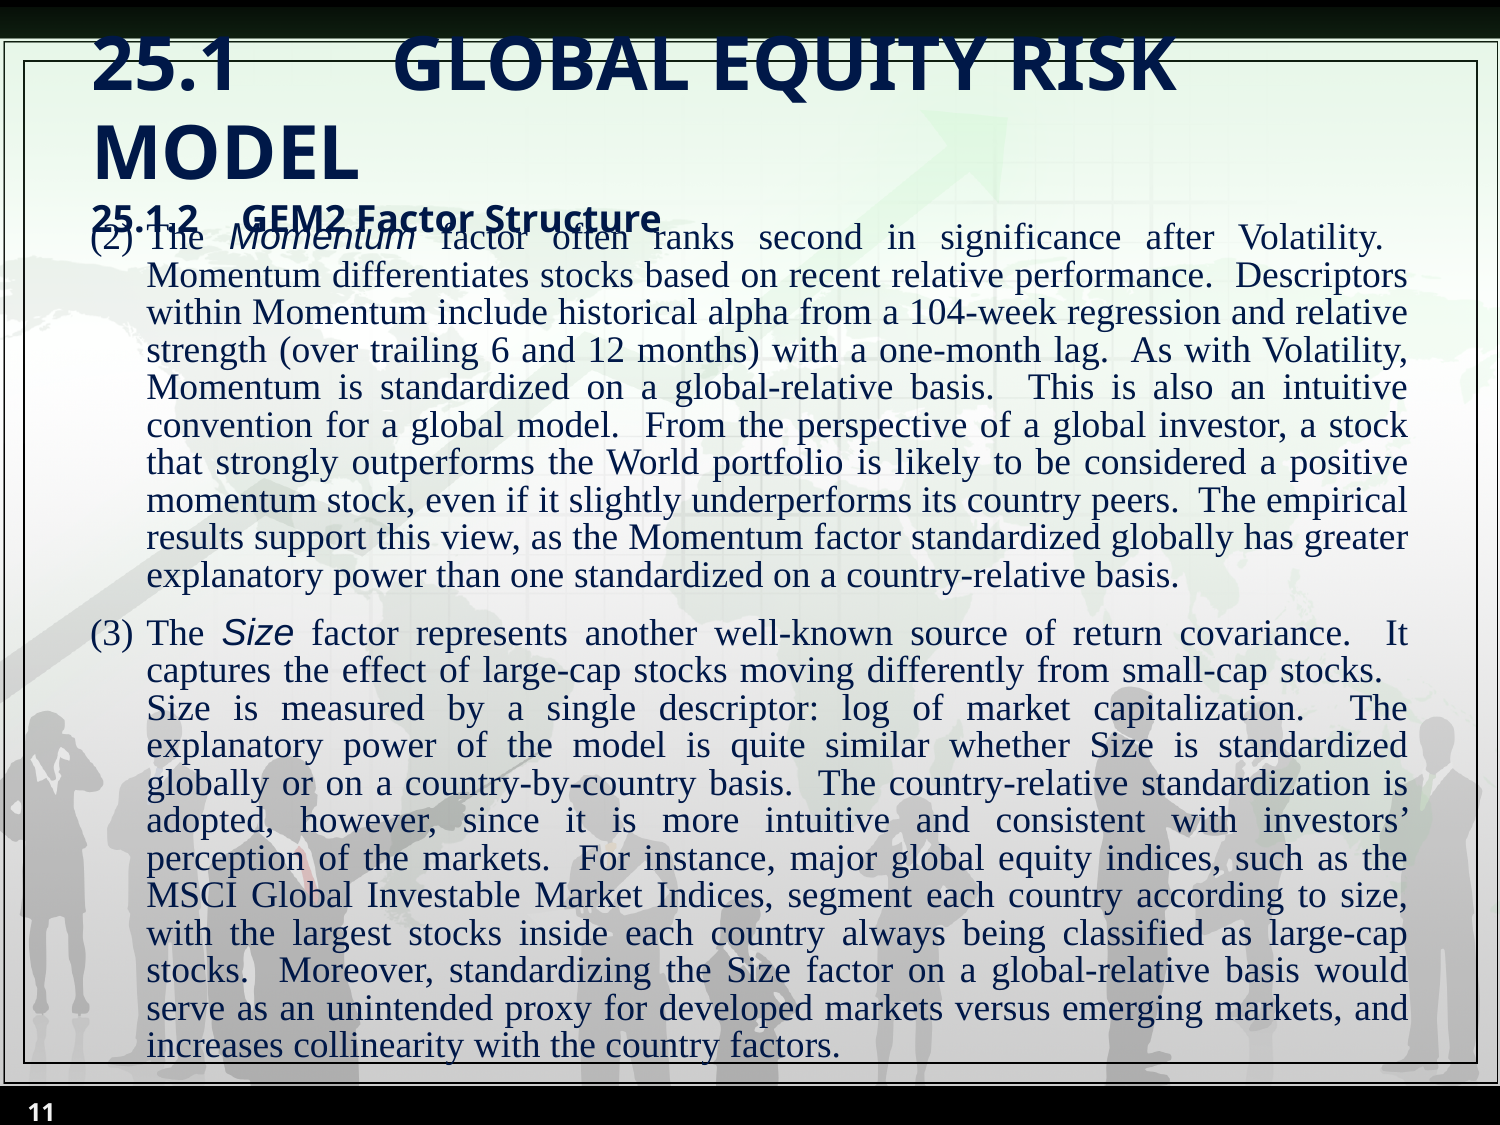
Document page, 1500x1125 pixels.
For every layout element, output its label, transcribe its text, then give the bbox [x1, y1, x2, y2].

slide_number 11 [12, 1088, 363, 1125]
title 25.1 GLOBAL EQUITY RISK MODEL 25.1.2 GEM2 Factor Structure [76, 67, 1427, 188]
picture [0, 0, 1500, 1125]
list The Momentum factor often ranks second in significance after Volatility. Momentum differentiates stocks based on recent relative performance. Descriptors within Momentum include historical alpha from a 104-week regression and relative strength (over trailing 6 and 12 months) with a one-month lag. As with Volatility, Momentum is standardized on a global-relative basis. This is also an intuitive convention for a global model. From the perspective of a global investor, a stock that strongly outperforms the World portfolio is likely to be considered a positive momentum stock, even if it slightly underperforms its country peers. The empirical results support this view, as the Momentum factor standardized globally has greater explanatory power than one standardized on a country-relative basis. The Size factor represents another well-known source of return covariance. It captures the effect of large-cap stocks moving differently from small-cap stocks. Size is measured by a single descriptor: log of market capitalization. The explanatory power of the model is quite similar whether Size is standardized globally or on a country-by-country basis. The country-relative standardization is adopted, however, since it is more intuitive and consistent with investors’ perception of the markets. For instance, major global equity indices, such as the MSCI Global Investable Market Indices, segment each country according to size, with the largest stocks inside each country always being classified as large-cap stocks. Moreover, standardizing the Size factor on a global-relative basis would serve as an unintended proxy for developed markets versus emerging markets, and increases collinearity with the country factors. [75, 212, 1425, 1075]
